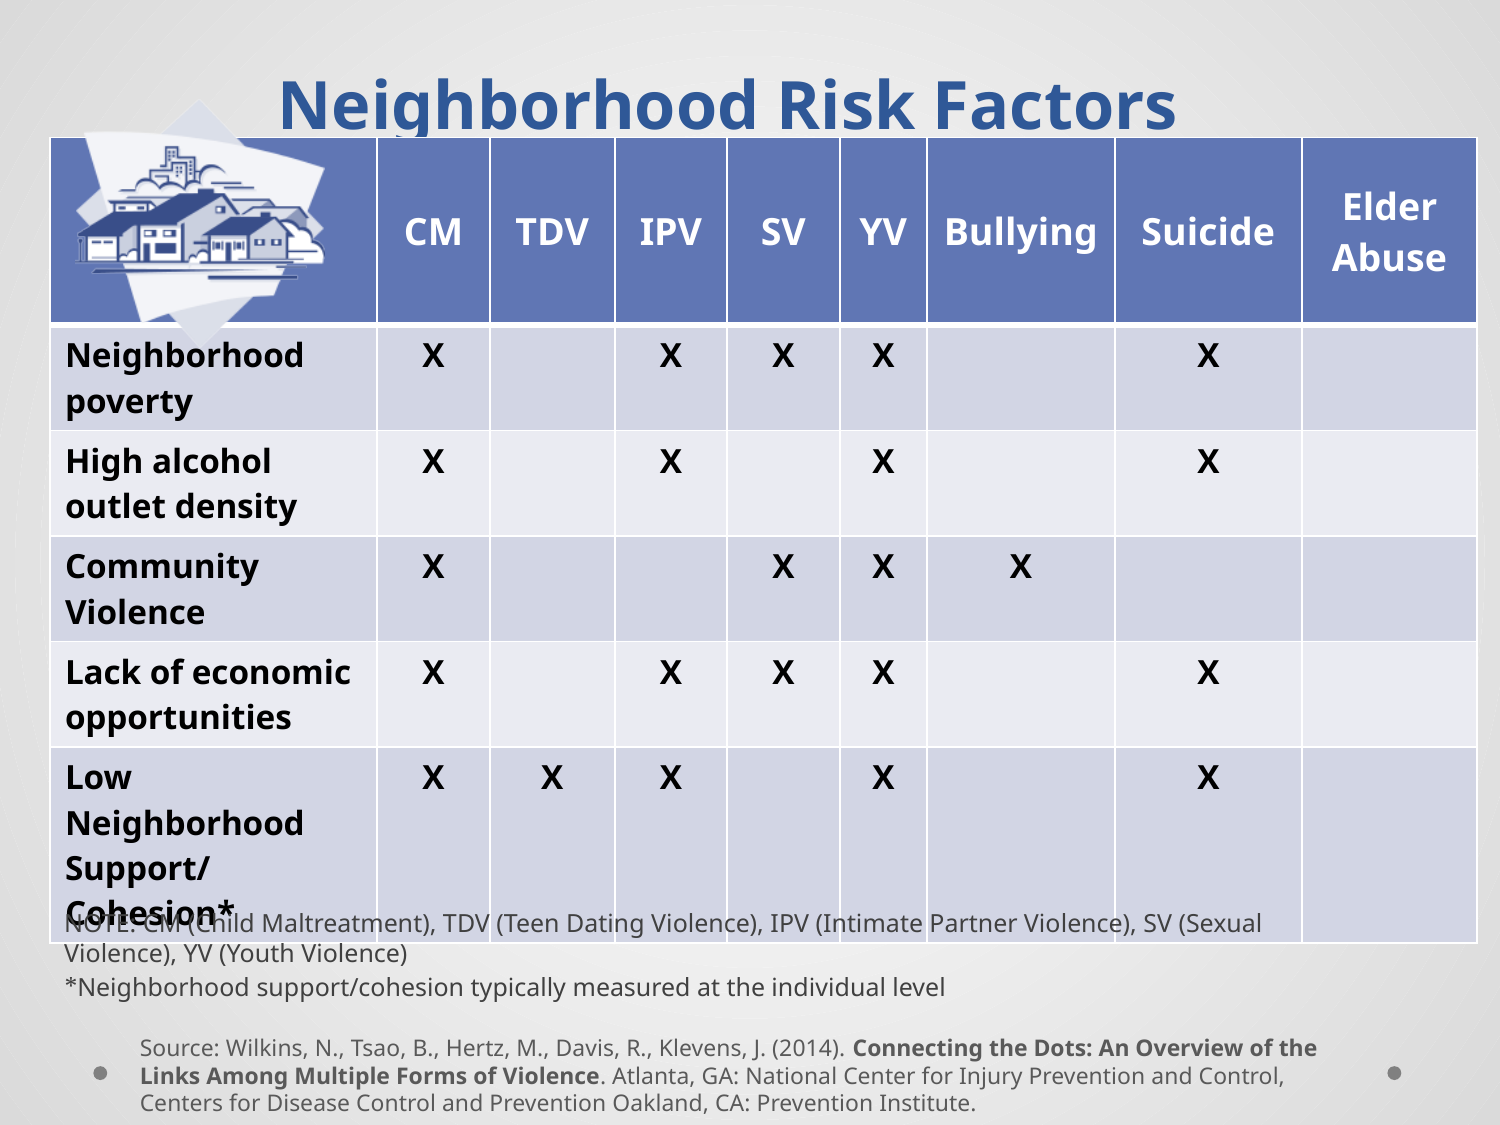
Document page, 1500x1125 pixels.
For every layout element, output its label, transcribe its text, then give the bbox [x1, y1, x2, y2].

table_header SV [728, 138, 839, 322]
table_header Bullying [928, 138, 1114, 322]
table_cell X [841, 748, 926, 899]
table_cell [928, 328, 1114, 430]
table_header IPV [616, 138, 726, 322]
table_cell X [1116, 748, 1301, 899]
table_cell X [378, 748, 489, 899]
table_cell [728, 431, 839, 535]
table_cell X [616, 328, 726, 430]
table_cell [1303, 642, 1476, 746]
table_cell X [616, 748, 726, 899]
table_header Suicide [1116, 138, 1301, 322]
table_cell [491, 537, 614, 641]
table_cell X [1116, 328, 1301, 430]
table_cell [928, 642, 1114, 746]
text_box NOTE: CM (Child Maltreatment), TDV (Teen Dating Violence), IPV (Intimate Partner Violence), SV (Sexual Violence), YV (Youth Violence) [49, 899, 1375, 975]
table_cell X [378, 431, 489, 535]
table_header CM [378, 138, 489, 322]
picture [74, 99, 326, 348]
text_box *Neighborhood support/cohesion typically measured at the individual level [50, 963, 1375, 1009]
table_cell X [841, 431, 926, 535]
table_cell X [1116, 431, 1301, 535]
table_header [329, 138, 376, 322]
table_cell X [378, 537, 489, 641]
table_cell X [841, 642, 926, 746]
table_cell X [841, 328, 926, 430]
table_cell High alcohol outlet density [51, 431, 376, 535]
text_box Source: Wilkins, N., Tsao, B., Hertz, M., Davis, R., Klevens, J. (2014). Connecting the Dots: An Overview of the Links Among Multiple Forms of Violence. Atlanta, GA: National Center for Injury Prevention and Control, Centers for Disease Control and Prevention Oakland, CA: Prevention Institute. [125, 1026, 1375, 1124]
table_cell X [928, 537, 1114, 641]
table_cell X [378, 642, 489, 746]
table_cell Community Violence [51, 537, 376, 641]
table_cell Neighborhood poverty [51, 328, 376, 430]
table_header Elder Abuse [1303, 138, 1476, 322]
table_cell X [491, 748, 614, 899]
table_cell X [1116, 642, 1301, 746]
table_cell [1303, 537, 1476, 641]
table_cell [928, 431, 1114, 535]
table_cell [491, 328, 614, 430]
table_cell [1303, 328, 1476, 430]
table_header [51, 138, 69, 322]
table_cell [616, 537, 726, 641]
table_cell X [728, 642, 839, 746]
table_cell X [841, 537, 926, 641]
table_cell [1303, 431, 1476, 535]
table_cell Lack of economic opportunities [51, 642, 376, 746]
table_cell X [616, 431, 726, 535]
table_cell [1303, 748, 1476, 942]
table_cell [491, 431, 614, 535]
table_header TDV [491, 138, 614, 322]
table_cell [491, 642, 614, 746]
table_cell [928, 748, 1114, 899]
table_cell [728, 748, 839, 899]
table_cell [1116, 537, 1301, 641]
table_header YV [841, 138, 926, 322]
table_cell X [378, 328, 489, 430]
table_cell X [728, 537, 839, 641]
table_cell Low Neighborhood Support/ Cohesion* [51, 748, 376, 899]
title Neighborhood Risk Factors [53, 0, 1404, 137]
table_cell X [616, 642, 726, 746]
table_cell X [728, 328, 839, 430]
